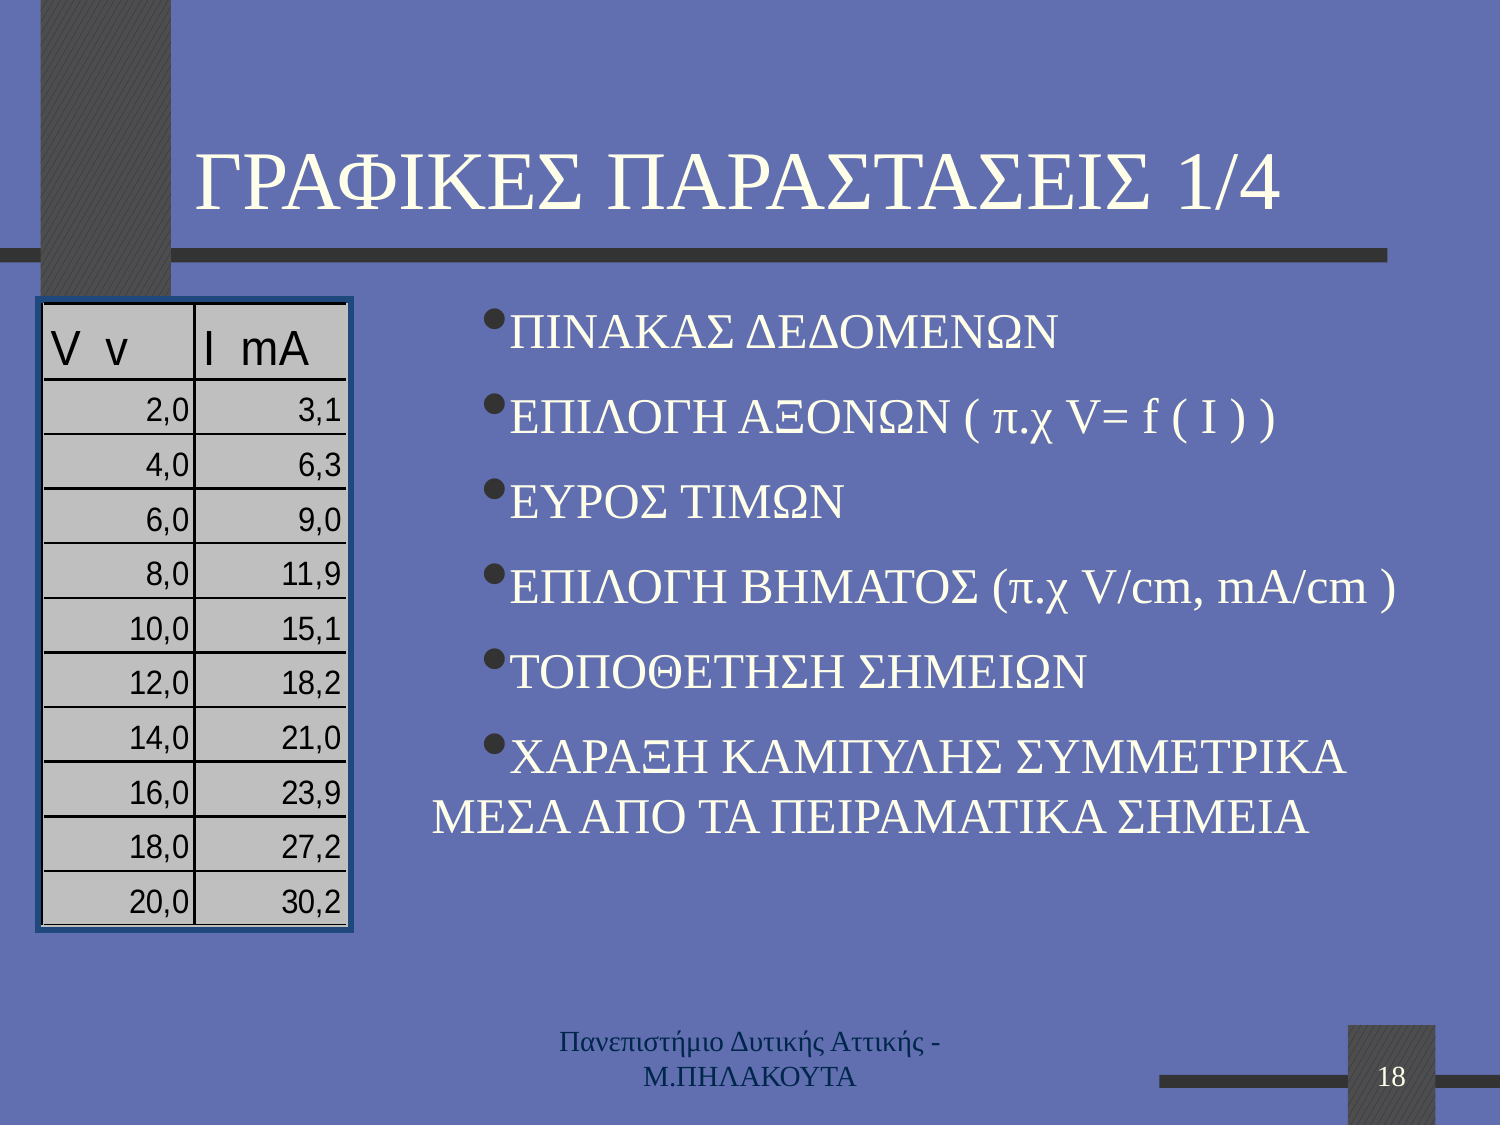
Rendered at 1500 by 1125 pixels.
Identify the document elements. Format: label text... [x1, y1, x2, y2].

footer Πανεπιστήμιο Δυτικής Αττικής -Μ.ΠΗΛΑΚΟΥΤΑ [512, 1024, 988, 1101]
title ΓΡΑΦΙΚΕΣ ΠΑΡΑΣΤΑΣΕΙΣ 1/4 [179, 46, 1455, 235]
text_box ΠΙΝΑΚΑΣ ΔΕΔΟΜΕΝΩΝ ΕΠΙΛΟΓΗ ΑΞΟΝΩΝ ( π.χ V= f ( I ) ) ΕΥΡΟΣ ΤΙΜΩΝ ΕΠΙΛΟΓΗ ΒΗΜΑΤΟΣ (π.χ V/cm, mA/cm ) ΤΟΠΟΘΕΤΗΣΗ ΣΗΜΕΙΩΝ ΧΑΡΑΞΗ ΚΑΜΠΥΛΗΣ ΣΥΜΜΕΤΡΙΚΑ ΜΕΣΑ ΑΠΟ ΤΑ ΠΕΙΡΑΜΑΤΙΚΑ ΣΗΜΕΙΑ [324, 290, 1500, 936]
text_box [40, 302, 349, 928]
slide_number 18 [1347, 1024, 1436, 1125]
